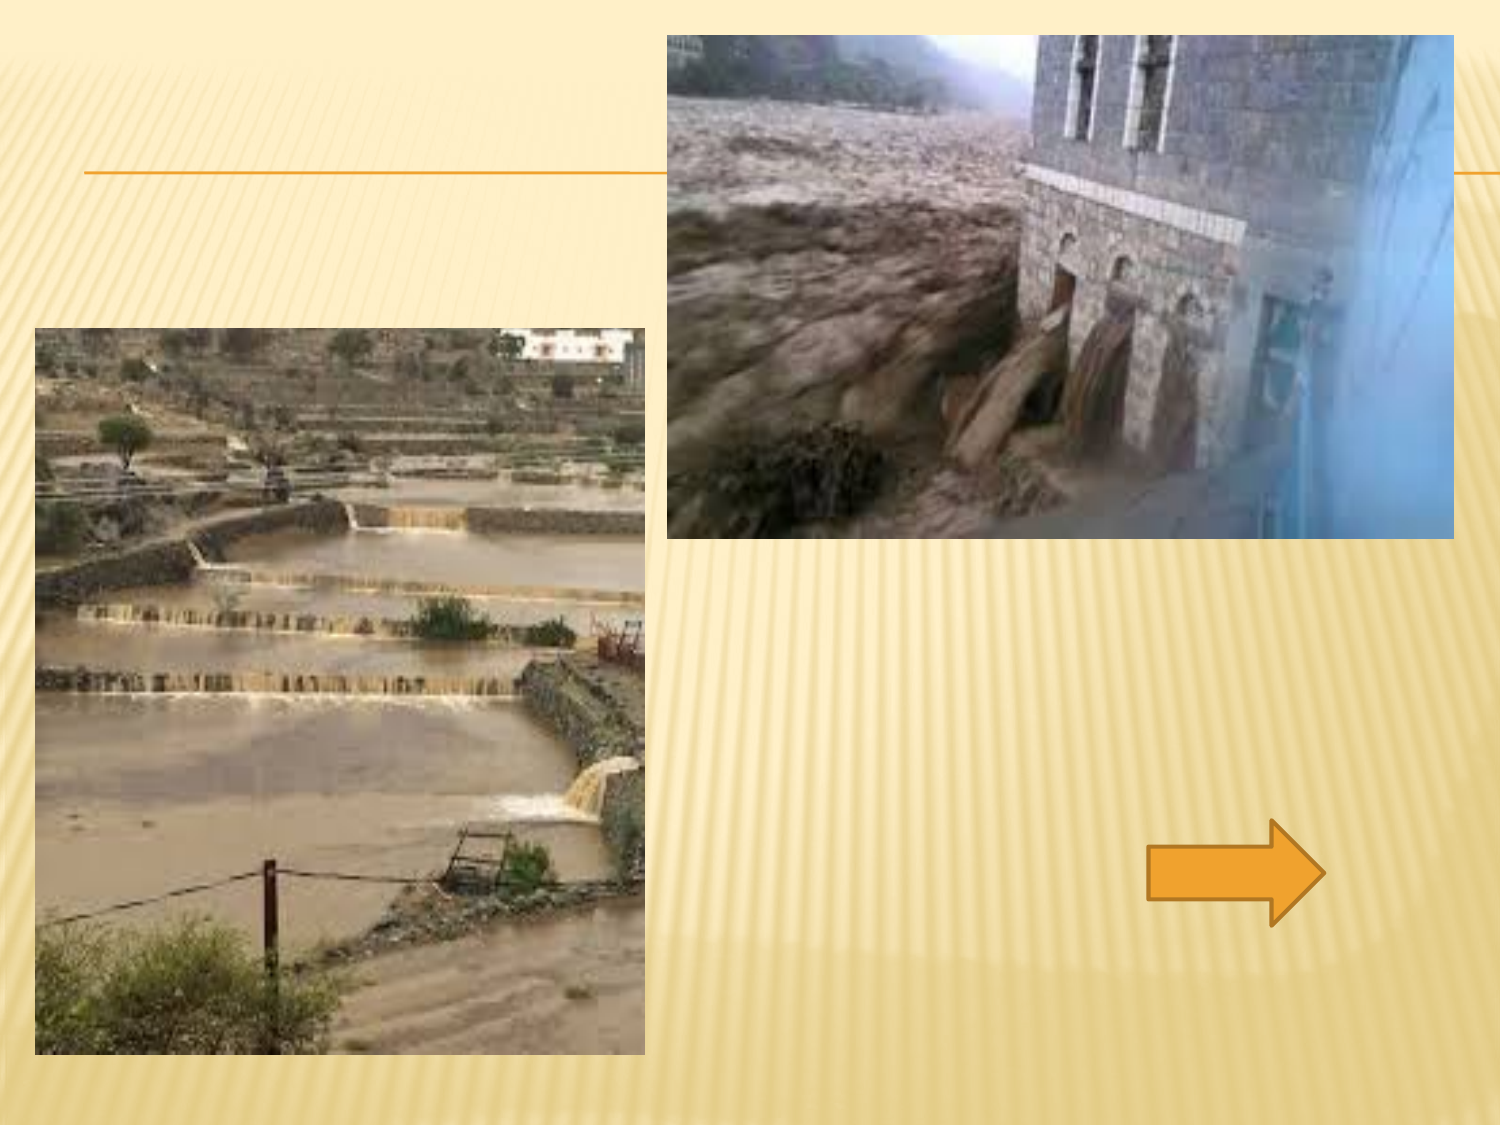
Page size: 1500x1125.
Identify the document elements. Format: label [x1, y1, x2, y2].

text_box [1146, 818, 1327, 928]
picture [667, 34, 1454, 540]
list [34, 327, 645, 1055]
